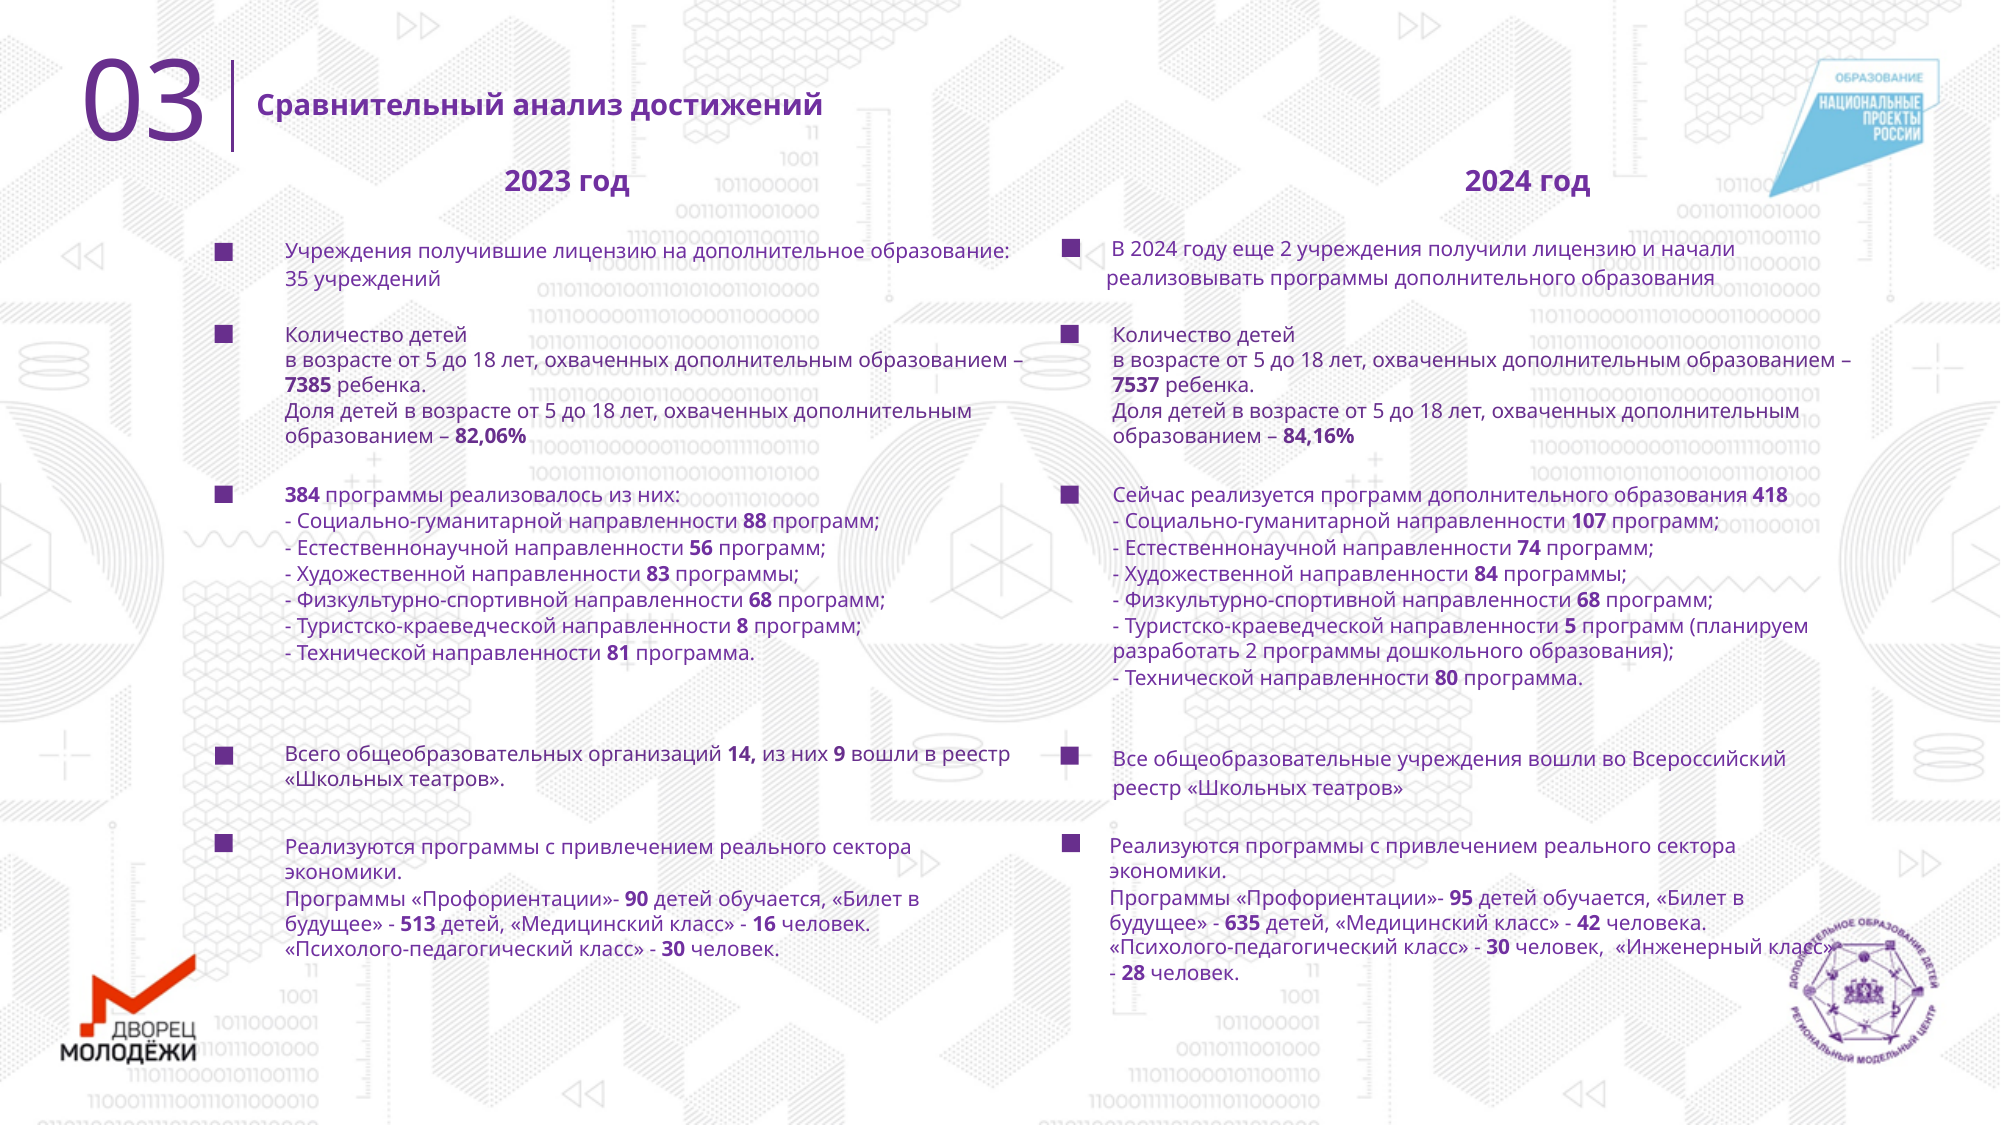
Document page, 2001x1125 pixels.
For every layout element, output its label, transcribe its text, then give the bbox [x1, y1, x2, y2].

text_box [214, 834, 233, 853]
text_box 384 программы реализовалось из них: - Социально-гуманитарной направленности 88 программ; - Естественнонаучной направленности 56 программ; - Художественной направленности 83 программы; - Физкультурно-спортивной направленности 68 программ; - Туристско-краеведческой направленности 8 программ; - Технической направленности 81 программа. [283, 480, 972, 665]
text_box В 2024 году еще 2 учреждения получили лицензию и начали реализовывать программы дополнительного образования [1104, 231, 1850, 290]
text_box [214, 242, 233, 261]
text_box [1061, 834, 1080, 853]
text_box [1061, 238, 1080, 257]
text_box Количество детей в возрасте от 5 до 18 лет, охваченных дополнительным образованием – 7385 ребенка. Доля детей в возрасте от 5 до 18 лет, охваченных дополнительным образованием – 82,06% [283, 320, 1029, 448]
text_box [215, 746, 234, 765]
text_box Всего общеобразовательных организаций 14, из них 9 вошли в реестр «Школьных театров». [283, 738, 1016, 791]
text_box Сейчас реализуется программ дополнительного образования 418 - Социально-гуманитарной направленности 107 программ; - Естественнонаучной направленности 74 программ; - Художественной направленности 84 программы; - Физкультурно-спортивной направленности 68 программ; - Туристско-краеведческой направленности 5 программ (планируем разработать 2 программы дошкольного образования); - Технической направленности 80 программа. [1111, 480, 1817, 690]
text_box 2024 год [1463, 155, 2000, 197]
text_box [1060, 485, 1079, 504]
text_box 03 [78, 26, 233, 164]
text_box [1060, 746, 1079, 765]
text_box Реализуются программы с привлечением реального сектора экономики. Программы «Профориентации»- 90 детей обучается, «Билет в будущее» - 513 детей, «Медицинский класс» - 16 человек. «Психолого-педагогический класс» - 30 человек. [283, 832, 1000, 961]
text_box [214, 485, 233, 503]
text_box Количество детей в возрасте от 5 до 18 лет, охваченных дополнительным образованием – 7537 ребенка. Доля детей в возрасте от 5 до 18 лет, охваченных дополнительным образованием – 84,16% [1111, 320, 1857, 448]
text_box Реализуются программы с привлечением реального сектора экономики. Программы «Профориентации»- 95 детей обучается, «Билет в будущее» - 635 детей, «Медицинский класс» - 42 человека. «Психолого-педагогический класс» - 30 человек, «Инженерный класс» - 28 человек. [1093, 825, 1850, 992]
text_box Все общеобразовательные учреждения вошли во Всероссийский реестр «Школьных театров» [1111, 741, 1857, 800]
text_box Сравнительный анализ достижений [255, 80, 1574, 122]
text_box [214, 324, 233, 343]
text_box 2023 год [502, 155, 1016, 197]
text_box [1060, 324, 1079, 343]
text_box Учреждения получившие лицензию на дополнительное образование: 35 учреждений [283, 232, 1029, 291]
picture [0, 0, 2001, 1125]
